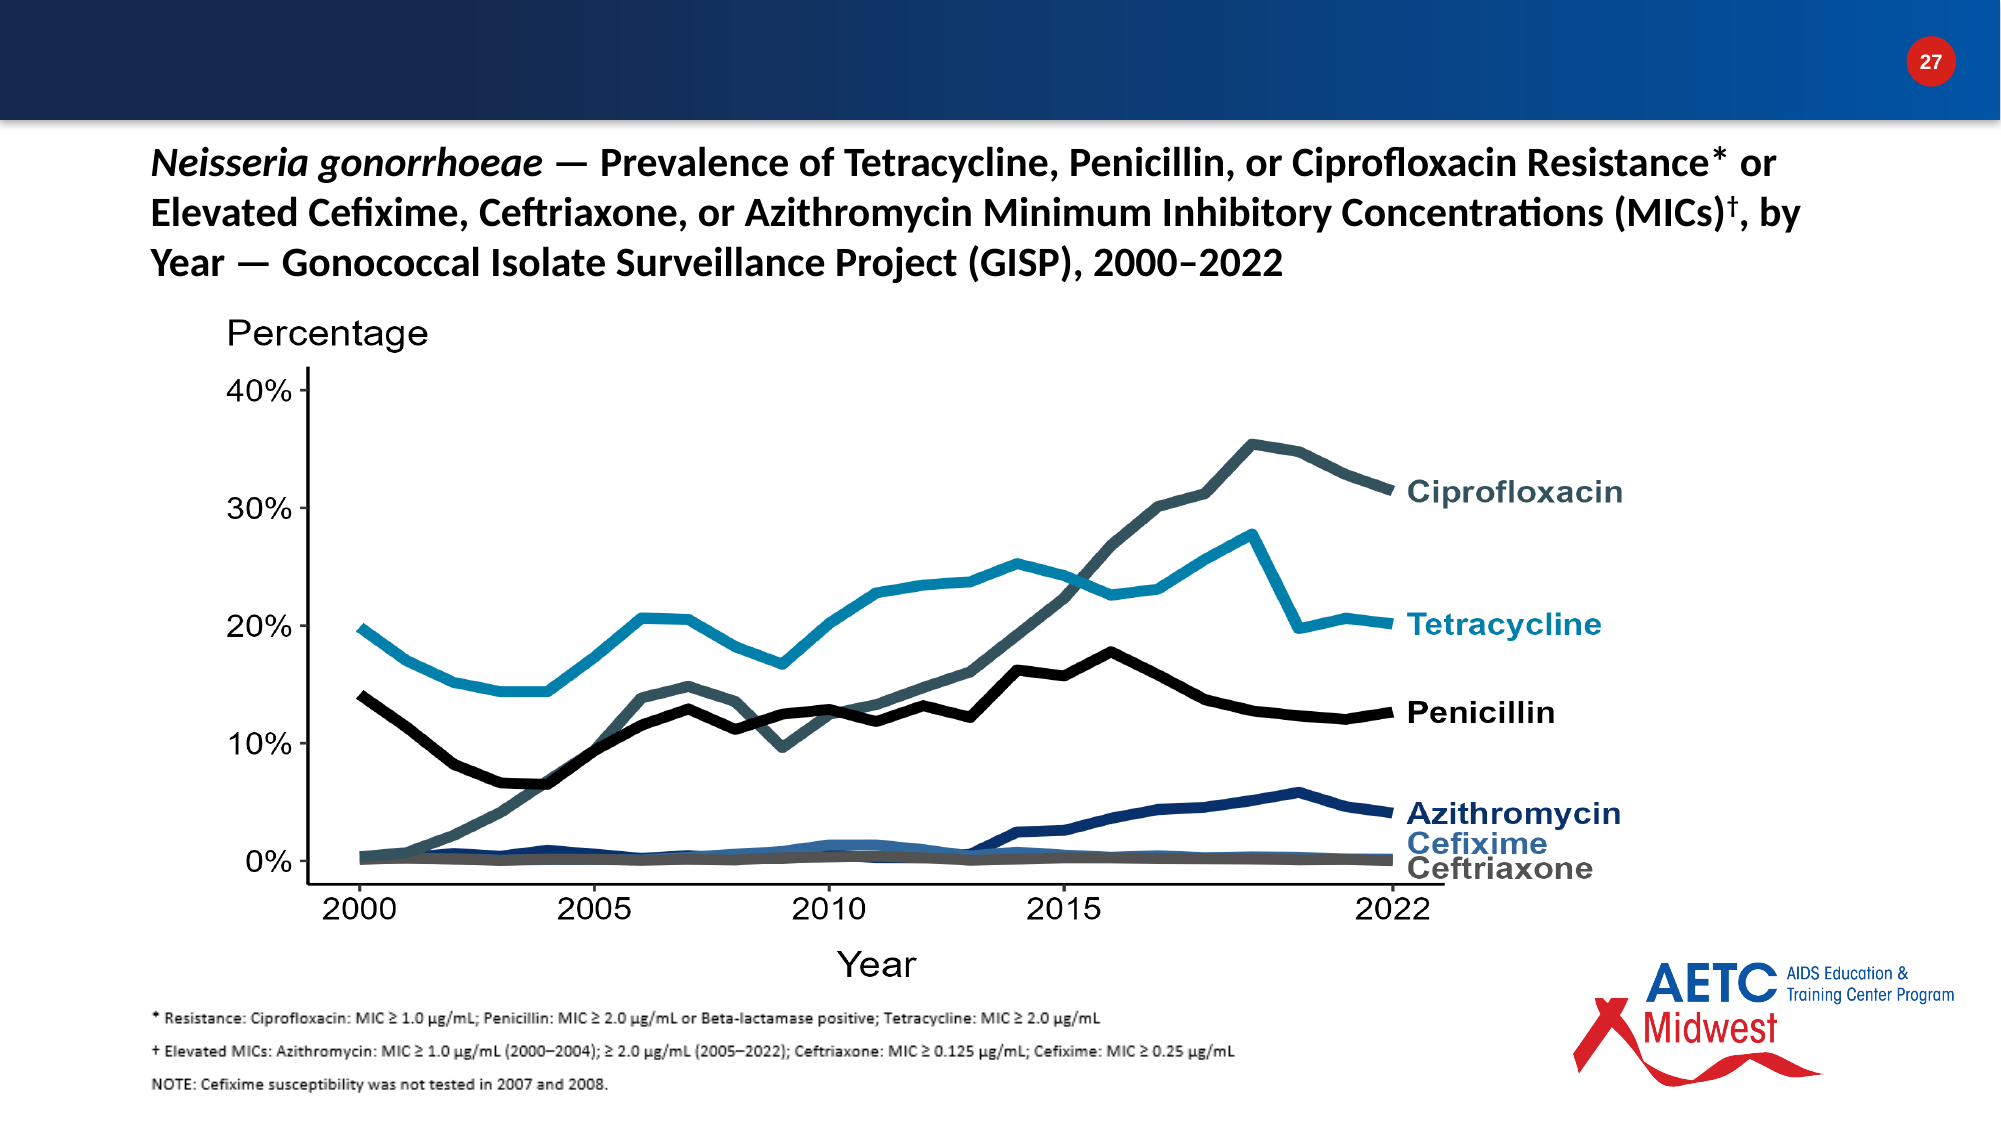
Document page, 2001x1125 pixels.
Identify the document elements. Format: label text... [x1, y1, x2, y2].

text_box Neisseria gonorrhoeae — Prevalence of Tetracycline, Penicillin, or Ciprofloxacin Resistance* or Elevated Cefixime, Ceftriaxone, or Azithromycin Minimum Inhibitory Concentrations (MICs)†, by Year — Gonococcal Isolate Surveillance Project (GISP), 2000–2022 [135, 126, 1865, 292]
picture [135, 305, 1957, 1113]
